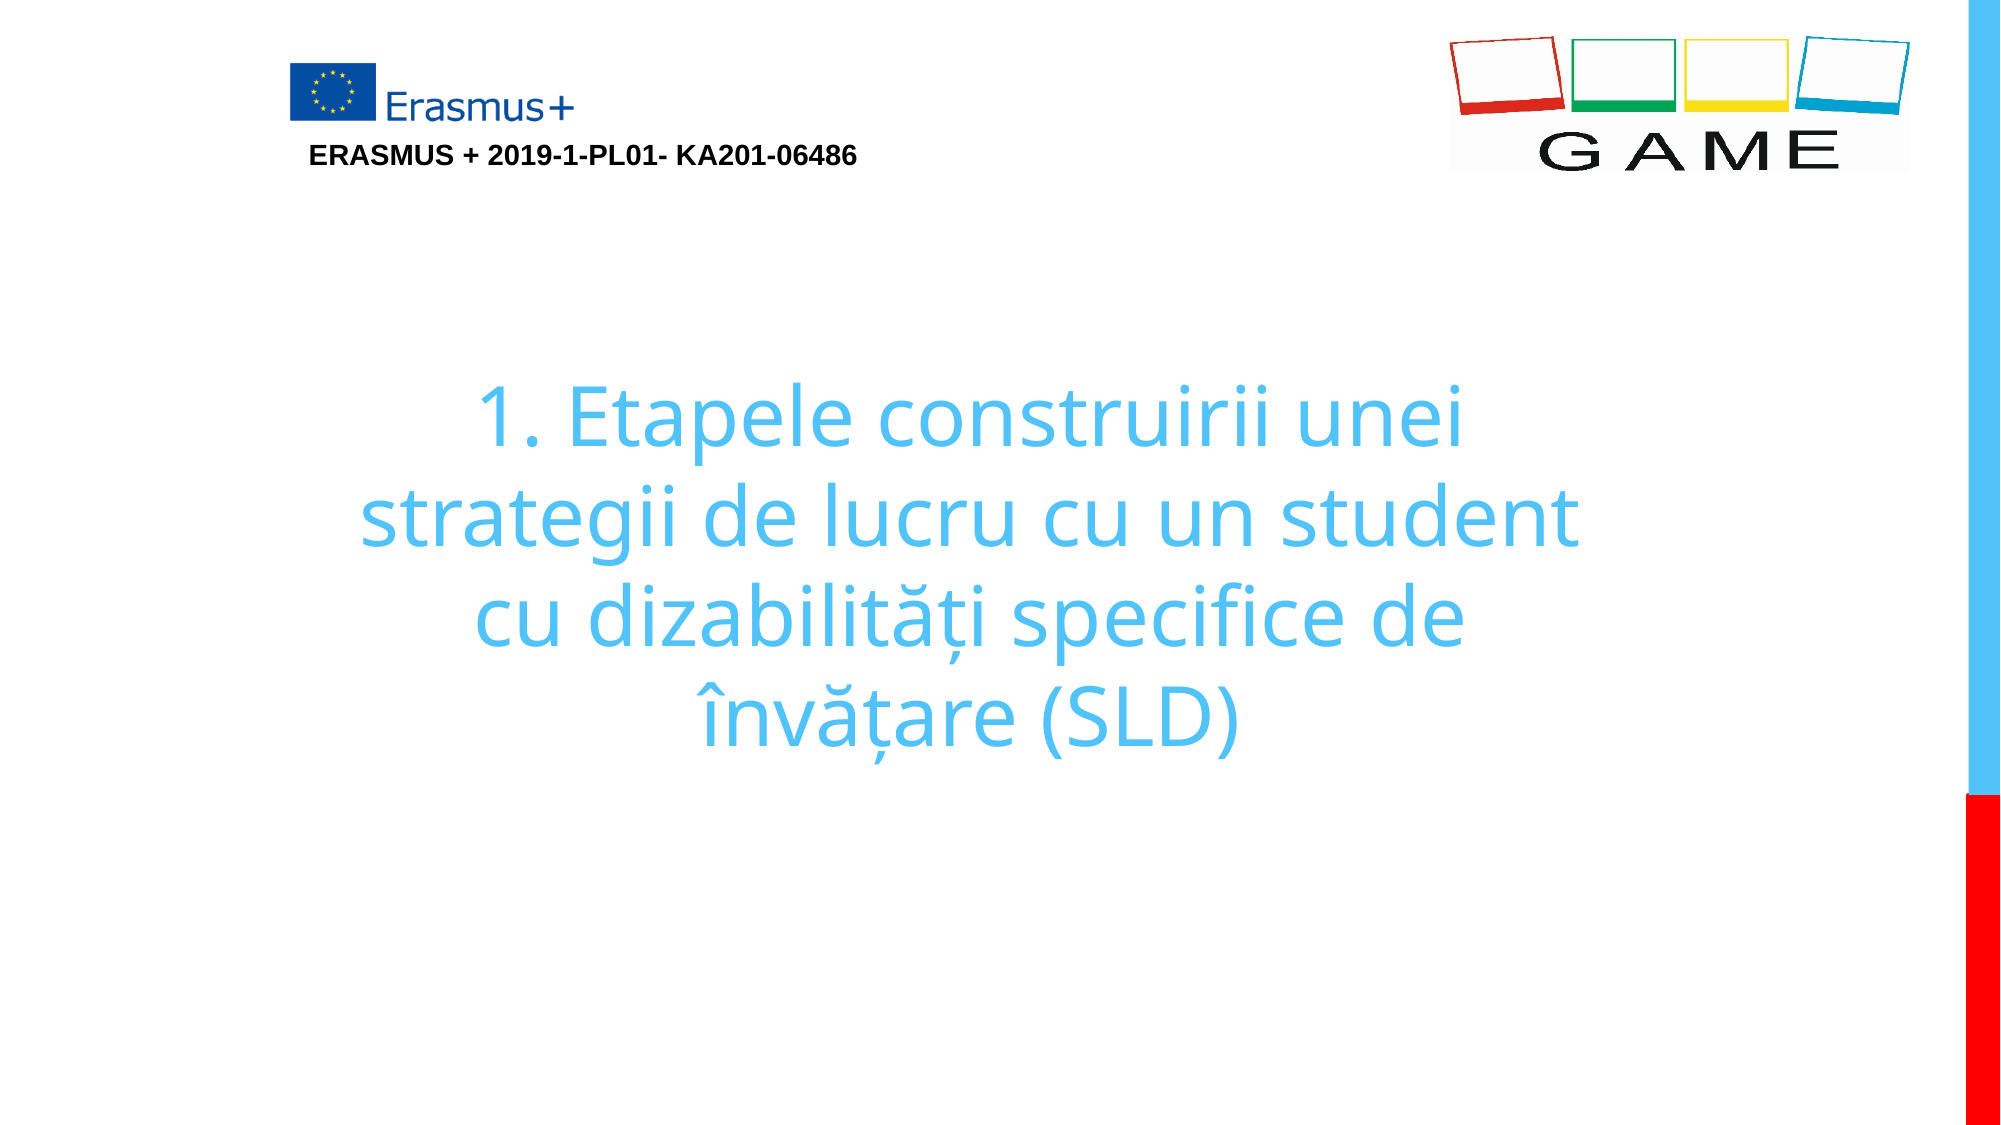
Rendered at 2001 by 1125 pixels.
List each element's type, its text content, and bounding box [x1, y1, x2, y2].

picture [1449, 36, 1910, 173]
title 1. Etapele construirii unei strategii de lucru cu un student cu dizabilități specifice de învățare (SLD) [308, 457, 1633, 670]
picture [273, 46, 590, 138]
text_box ERASMUS + 2019-1-PL01- KA201-06486 [285, 128, 882, 179]
subtitle [355, 656, 1551, 751]
